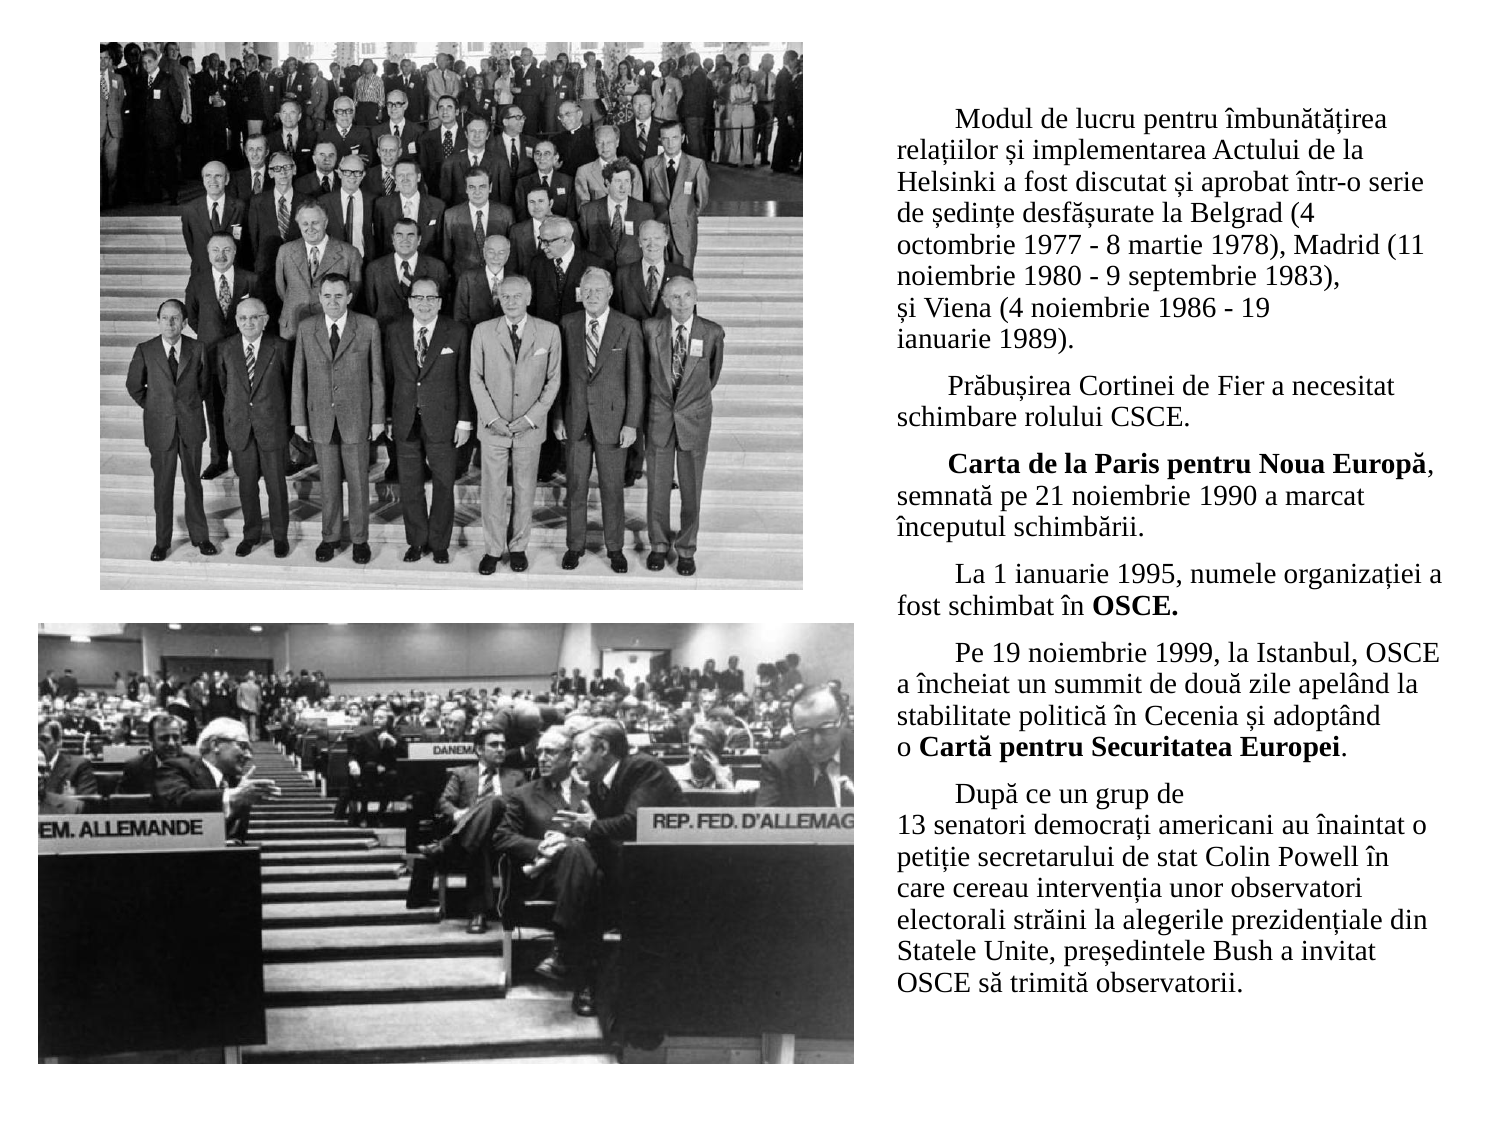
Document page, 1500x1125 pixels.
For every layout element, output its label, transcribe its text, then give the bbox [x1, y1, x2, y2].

picture [100, 42, 803, 590]
picture [38, 623, 854, 1064]
list Modul de lucru pentru îmbunătățirea relațiilor și implementarea Actului de la Helsinki a fost discutat și aprobat într-o serie de ședințe desfășurate la Belgrad (4 octombrie 1977 - 8 martie 1978), Madrid (11 noiembrie 1980 - 9 septembrie 1983), și Viena (4 noiembrie 1986 - 19 ianuarie 1989). Prăbușirea Cortinei de Fier a necesitat schimbare rolului CSCE. Carta de la Paris pentru Noua Europă, semnată pe 21 noiembrie 1990 a marcat începutul schimbării. La 1 ianuarie 1995, numele organizației a fost schimbat în OSCE. Pe 19 noiembrie 1999, la Istanbul, OSCE a încheiat un summit de două zile apelând la stabilitate politică în Cecenia și adoptând o Cartă pentru Securitatea Europei. După ce un grup de 13 senatori democrați americani au înaintat o petiție secretarului de stat Colin Powell în care cereau intervenția unor observatori electorali străini la alegerile prezidențiale din Statele Unite, președintele Bush a invitat OSCE să trimită observatorii. [881, 95, 1461, 1030]
